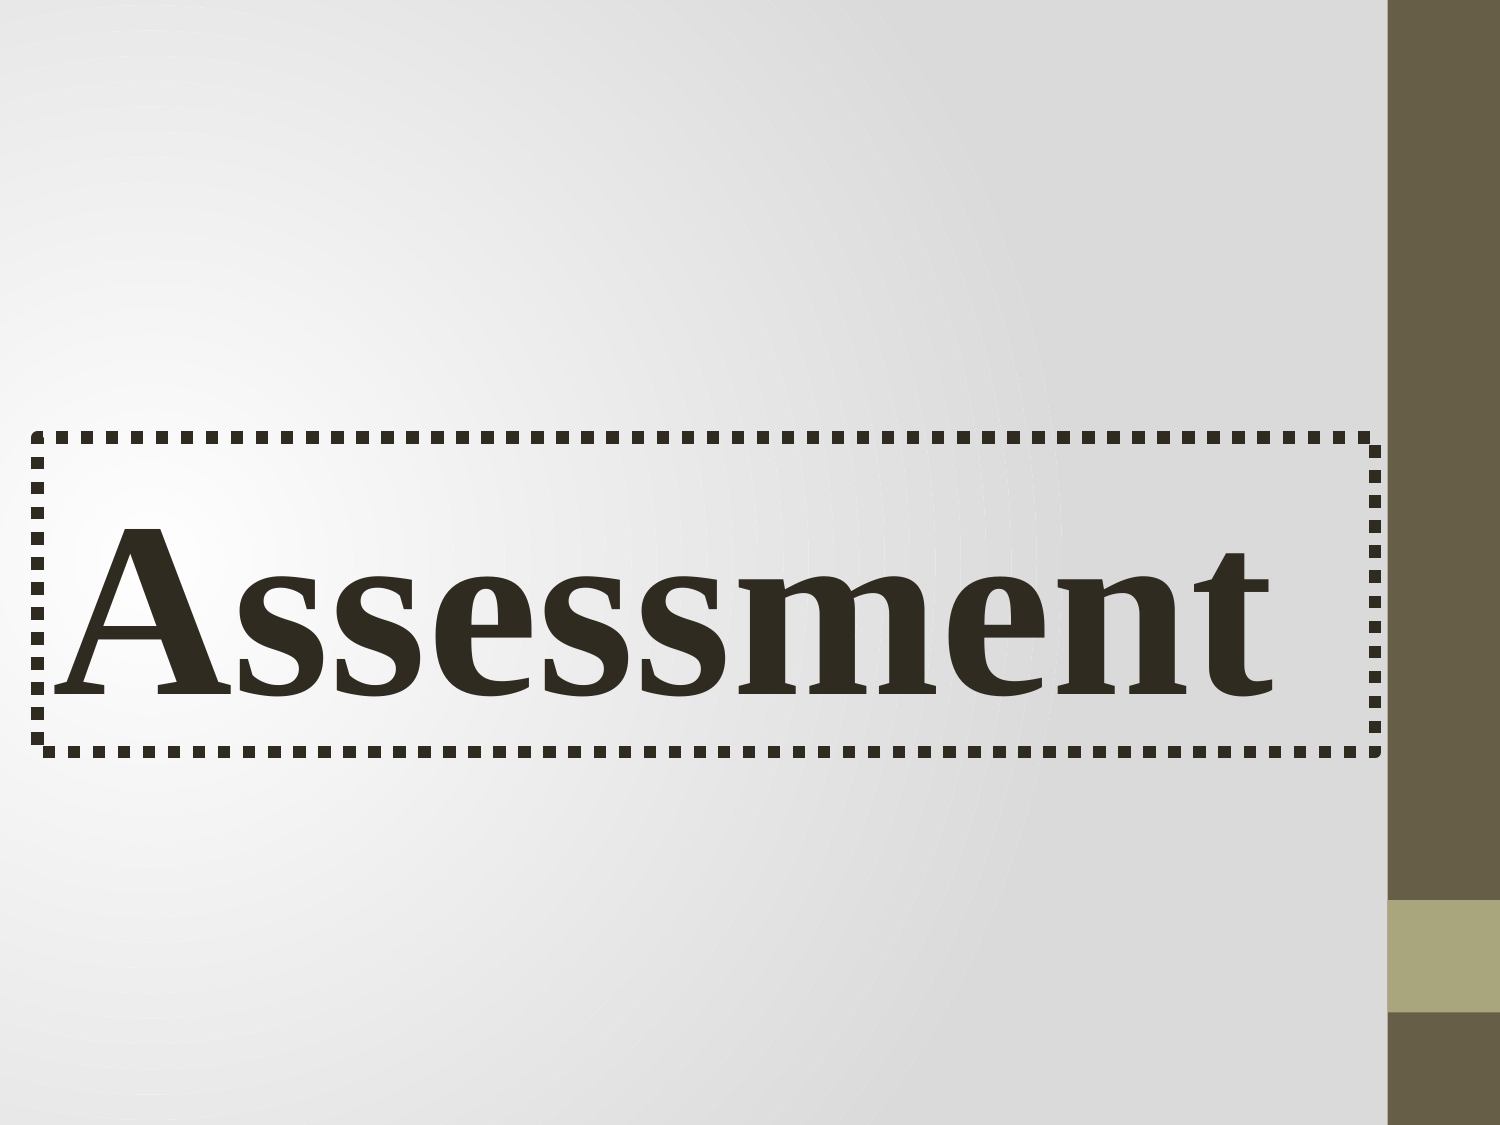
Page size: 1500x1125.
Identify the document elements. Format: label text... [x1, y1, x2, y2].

text_box Assessment [37, 437, 1375, 753]
